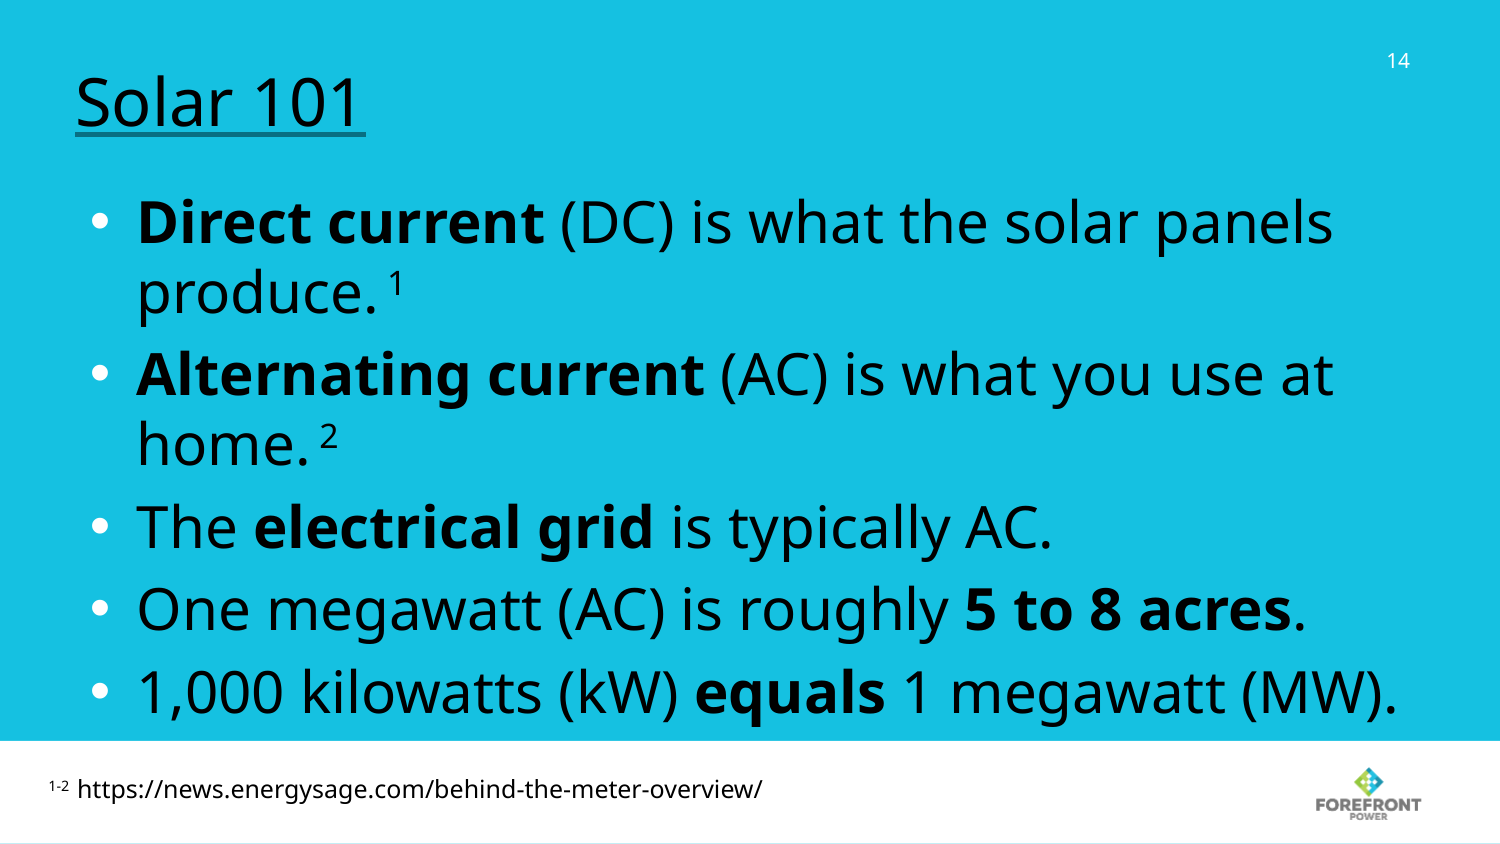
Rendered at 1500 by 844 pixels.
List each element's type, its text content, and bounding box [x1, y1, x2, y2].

title Solar 101 [75, 43, 1425, 157]
slide_number 14 [1087, 38, 1425, 84]
picture [1312, 764, 1425, 823]
text_box 1-2 https://news.energysage.com/behind-the-meter-overview/ [33, 766, 779, 811]
text_box Direct current (DC) is what the solar panels produce. 1 Alternating current (AC) is what you use at home. 2 The electrical grid is typically AC. One megawatt (AC) is roughly 5 to 8 acres. 1,000 kilowatts (kW) equals 1 megawatt (MW). [74, 177, 1500, 611]
